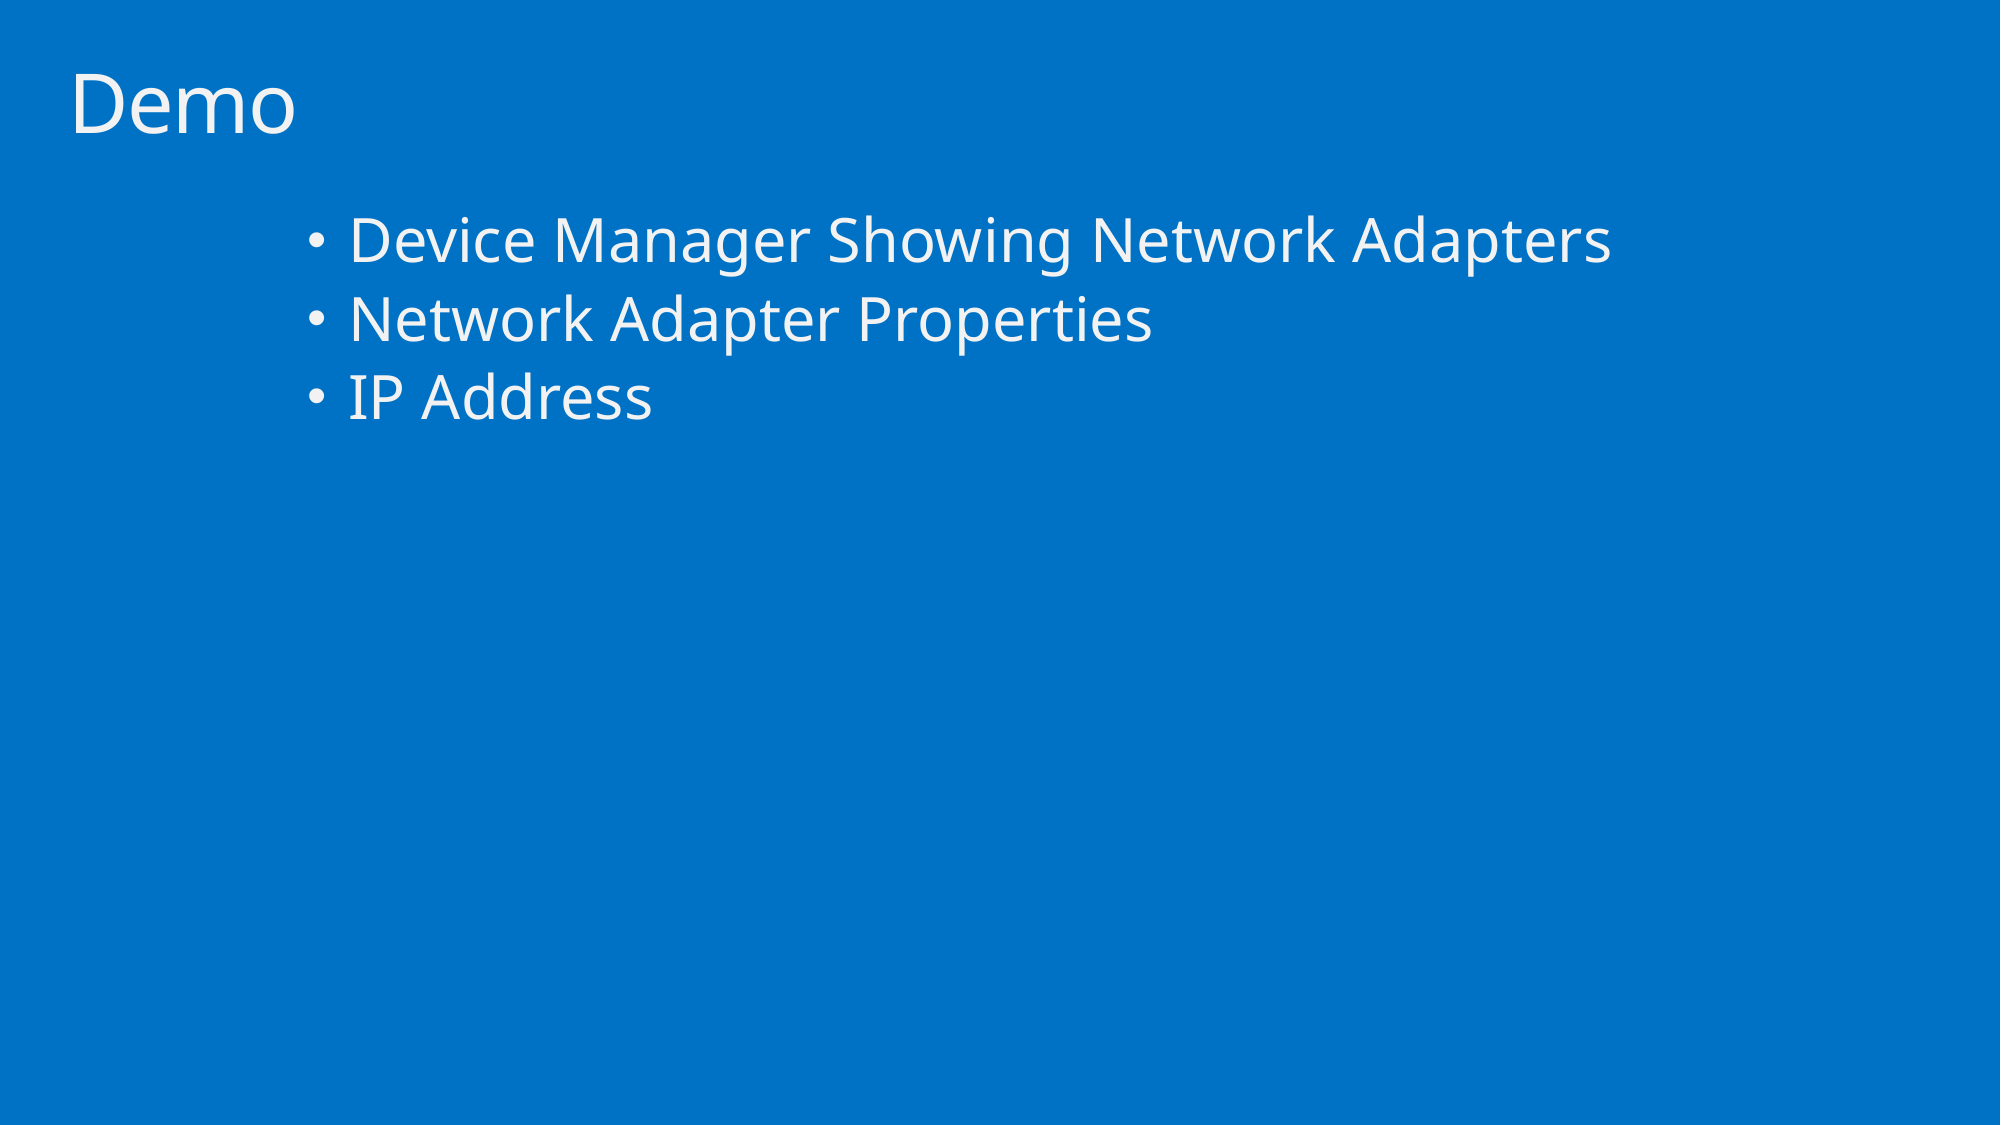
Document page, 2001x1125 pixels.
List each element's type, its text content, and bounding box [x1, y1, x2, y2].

list Device Manager Showing Network Adapters Network Adapter Properties IP Address [283, 196, 1717, 456]
title Demo [44, 47, 1957, 196]
